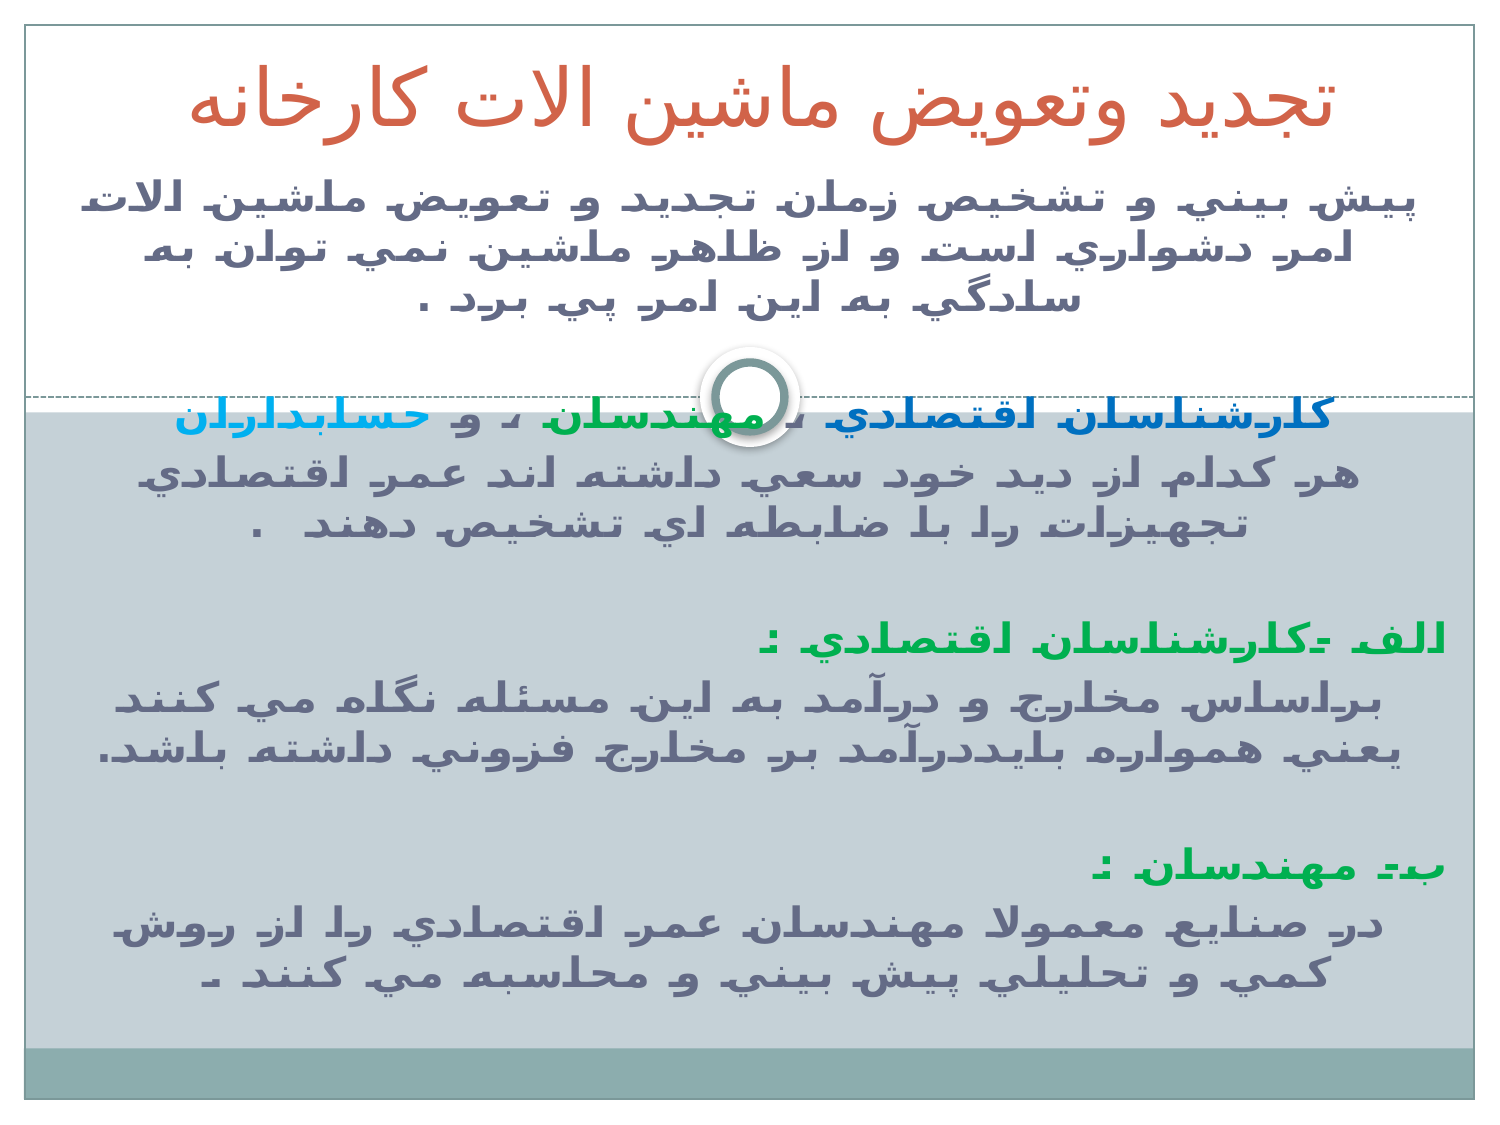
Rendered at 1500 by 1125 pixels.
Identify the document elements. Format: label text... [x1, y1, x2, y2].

subtitle پيش بيني و تشخيص زمان تجديد و تعويض ماشين الات امر دشواري است و از ظاهر ماشين نمي توان به سادگي به اين امر پي برد . كارشناسان اقتصادي ، مهندسان ، و حسابداران هر كدام از ديد خود سعي داشته اند عمر اقتصادي تجهيزات را با ضابطه اي تشخيص دهند . الف -كارشناسان اقتصادي : براساس مخارج و درآمد به اين مسئله نگاه مي كنند يعني همواره بايددرآمد بر مخارج فزوني داشته باشد. ب- مهندسان : در صنايع معمولا مهندسان عمر اقتصادي را از روش كمي و تحليلي پيش بيني و محاسبه مي كنند . [37, 162, 1463, 1063]
title تجديد وتعويض ماشين الات كارخانه [112, 37, 1388, 150]
